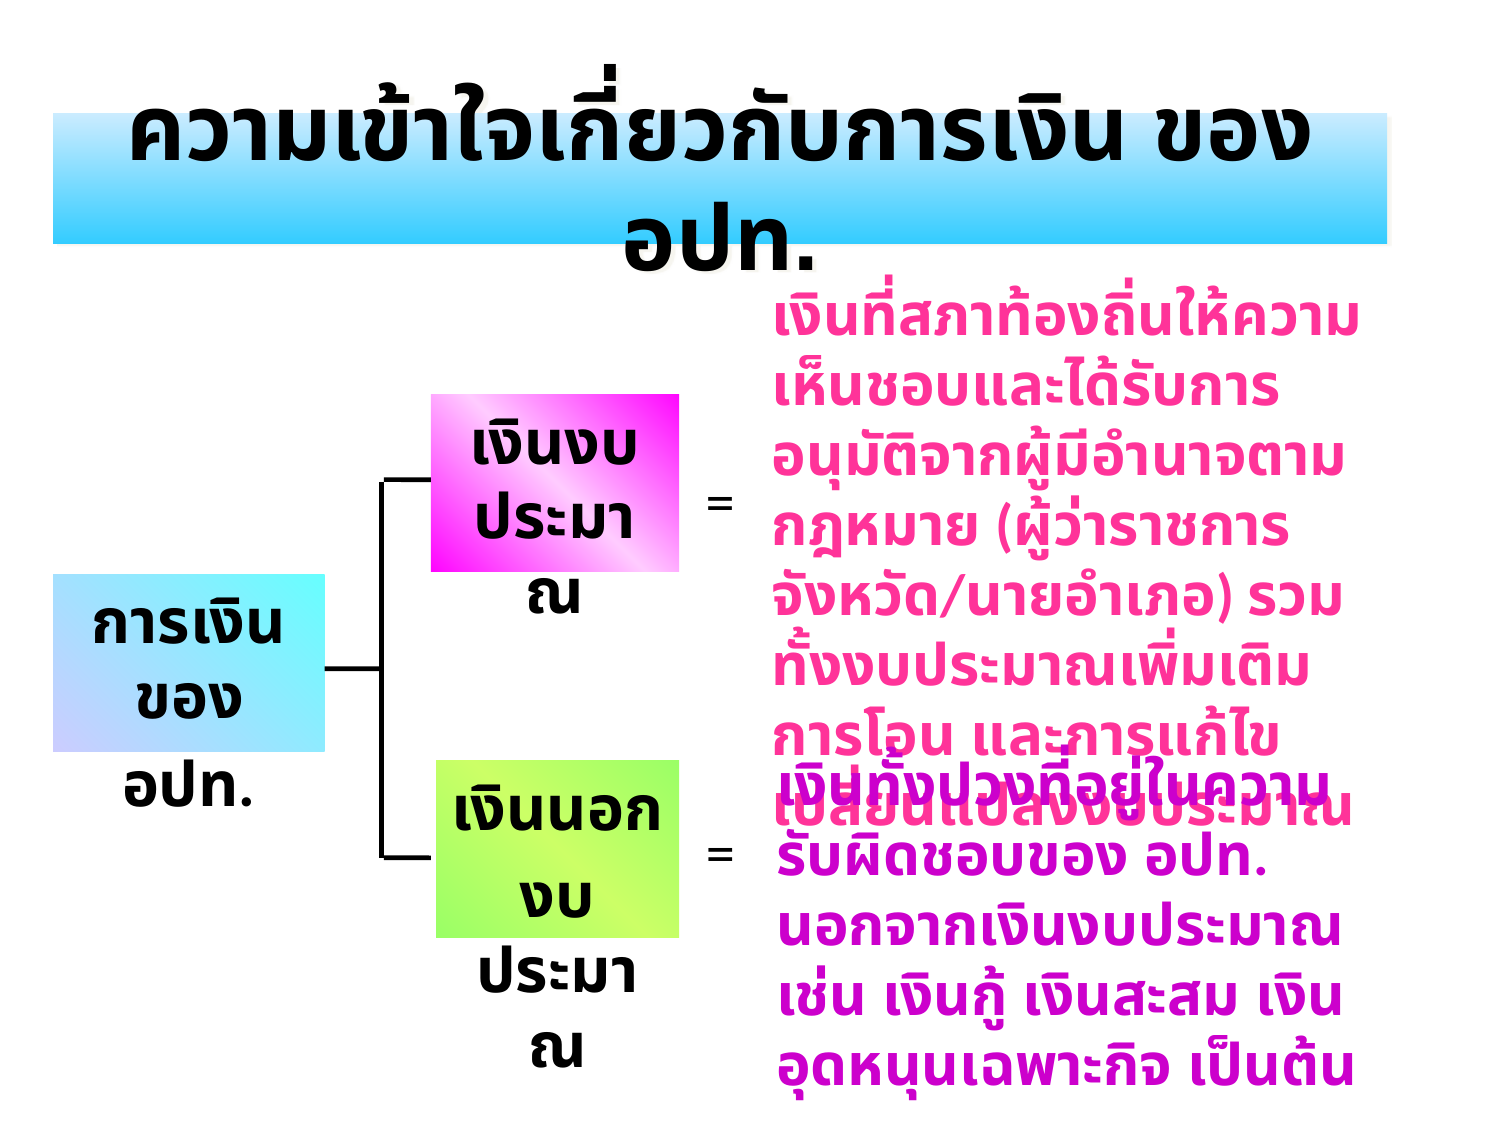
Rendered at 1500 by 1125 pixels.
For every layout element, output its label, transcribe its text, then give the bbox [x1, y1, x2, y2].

text_box เงินที่สภาท้องถิ่นให้ความเห็นชอบและได้รับการอนุมัติจากผู้มีอำนาจตามกฎหมาย (ผู้ว่าราชการจังหวัด/นายอำเภอ) รวมทั้งงบประมาณเพิ่มเติม การโอน และการแก้ไขเปลี่ยนแปลงงบประมาณ [757, 269, 1395, 845]
text_box การเงินของ อปท. [53, 574, 325, 752]
text_box = [690, 456, 750, 541]
text_box ความเข้าใจเกี่ยวกับการเงิน ของ อปท. [53, 113, 1388, 244]
text_box เงินงบประมาณ [430, 394, 680, 572]
text_box = [691, 808, 751, 893]
text_box เงินนอก งบประมาณ [436, 760, 680, 938]
text_box เงินทั้งปวงที่อยู่ในความรับผิดชอบของ อปท. นอกจากเงินงบประมาณ เช่น เงินกู้ เงินสะสม เงินอุดหนุนเฉพาะกิจ เป็นต้น [761, 739, 1400, 1105]
